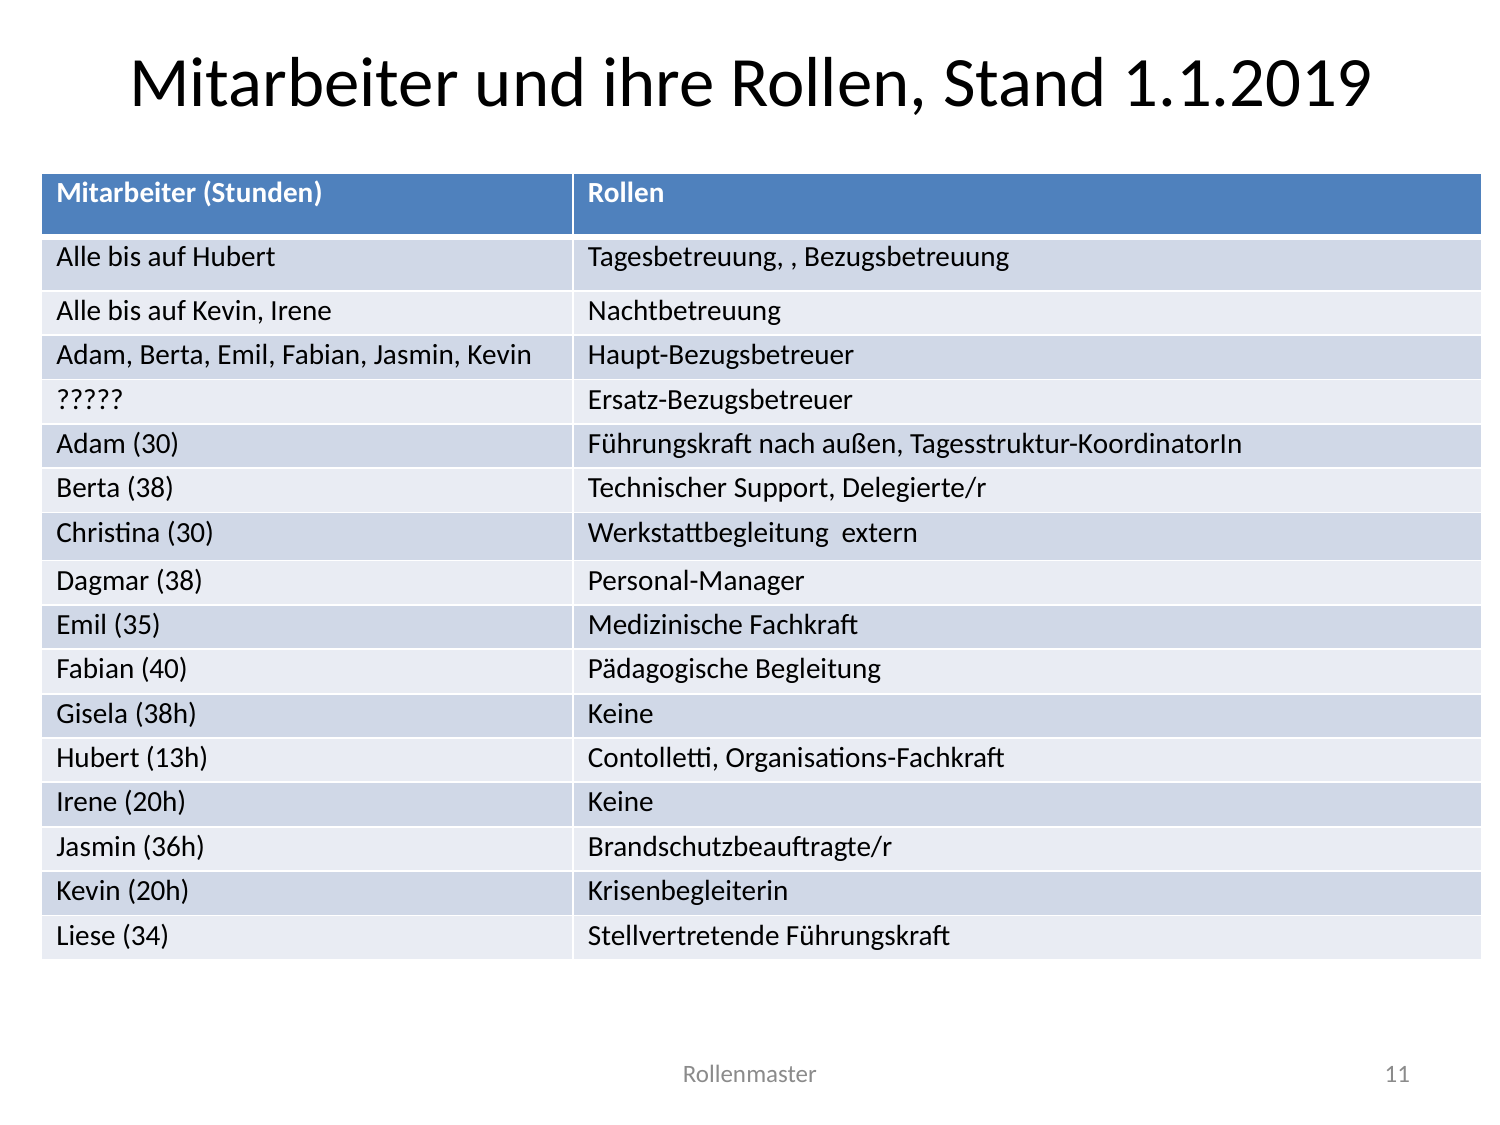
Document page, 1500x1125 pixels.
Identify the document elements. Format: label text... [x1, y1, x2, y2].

table_cell Christina (30) [42, 513, 572, 560]
table_cell Nachtbetreuung [574, 292, 1481, 334]
table_cell Personal-Manager [574, 561, 1481, 604]
table_cell Technischer Support, Delegierte/r [574, 469, 1481, 512]
table_cell Führungskraft nach außen, Tagesstruktur-KoordinatorIn [574, 425, 1481, 467]
table_header Rollen [574, 174, 1481, 234]
table_cell Haupt-Bezugsbetreuer [574, 336, 1481, 379]
table_header Mitarbeiter (Stunden) [42, 174, 572, 234]
table_cell Liese (34) [42, 916, 572, 959]
table_cell Adam (30) [42, 425, 572, 467]
table_cell Adam, Berta, Emil, Fabian, Jasmin, Kevin [42, 336, 572, 379]
table_cell Keine [574, 695, 1481, 737]
table_cell Brandschutzbeauftragte/r [574, 828, 1481, 870]
table_cell Pädagogische Begleitung [574, 650, 1481, 693]
table_cell Keine [574, 783, 1481, 826]
footer Rollenmaster [512, 1042, 988, 1103]
table_cell Tagesbetreuung, , Bezugsbetreuung [574, 240, 1481, 290]
table_cell Emil (35) [42, 606, 572, 648]
slide_number 11 [1074, 1042, 1425, 1103]
table_cell ????? [42, 380, 572, 423]
table_cell Alle bis auf Kevin, Irene [42, 292, 572, 334]
table_cell Gisela (38h) [42, 695, 572, 737]
table_cell Contolletti, Organisations-Fachkraft [574, 739, 1481, 781]
table_cell Ersatz-Bezugsbetreuer [574, 380, 1481, 423]
table_cell Irene (20h) [42, 783, 572, 826]
table_cell Dagmar (38) [42, 561, 572, 604]
table_cell Kevin (20h) [42, 872, 572, 915]
table_cell Alle bis auf Hubert [42, 240, 572, 290]
table_cell Jasmin (36h) [42, 828, 572, 870]
table_cell Hubert (13h) [42, 739, 572, 781]
table_cell Krisenbegleiterin [574, 872, 1481, 915]
table_cell Werkstattbegleitung extern [574, 513, 1481, 560]
table_cell Berta (38) [42, 469, 572, 512]
table_cell Fabian (40) [42, 650, 572, 693]
table_cell Stellvertretende Führungskraft [574, 916, 1481, 959]
title Mitarbeiter und ihre Rollen, Stand 1.1.2019 [76, 19, 1427, 138]
table_cell Medizinische Fachkraft [574, 606, 1481, 648]
